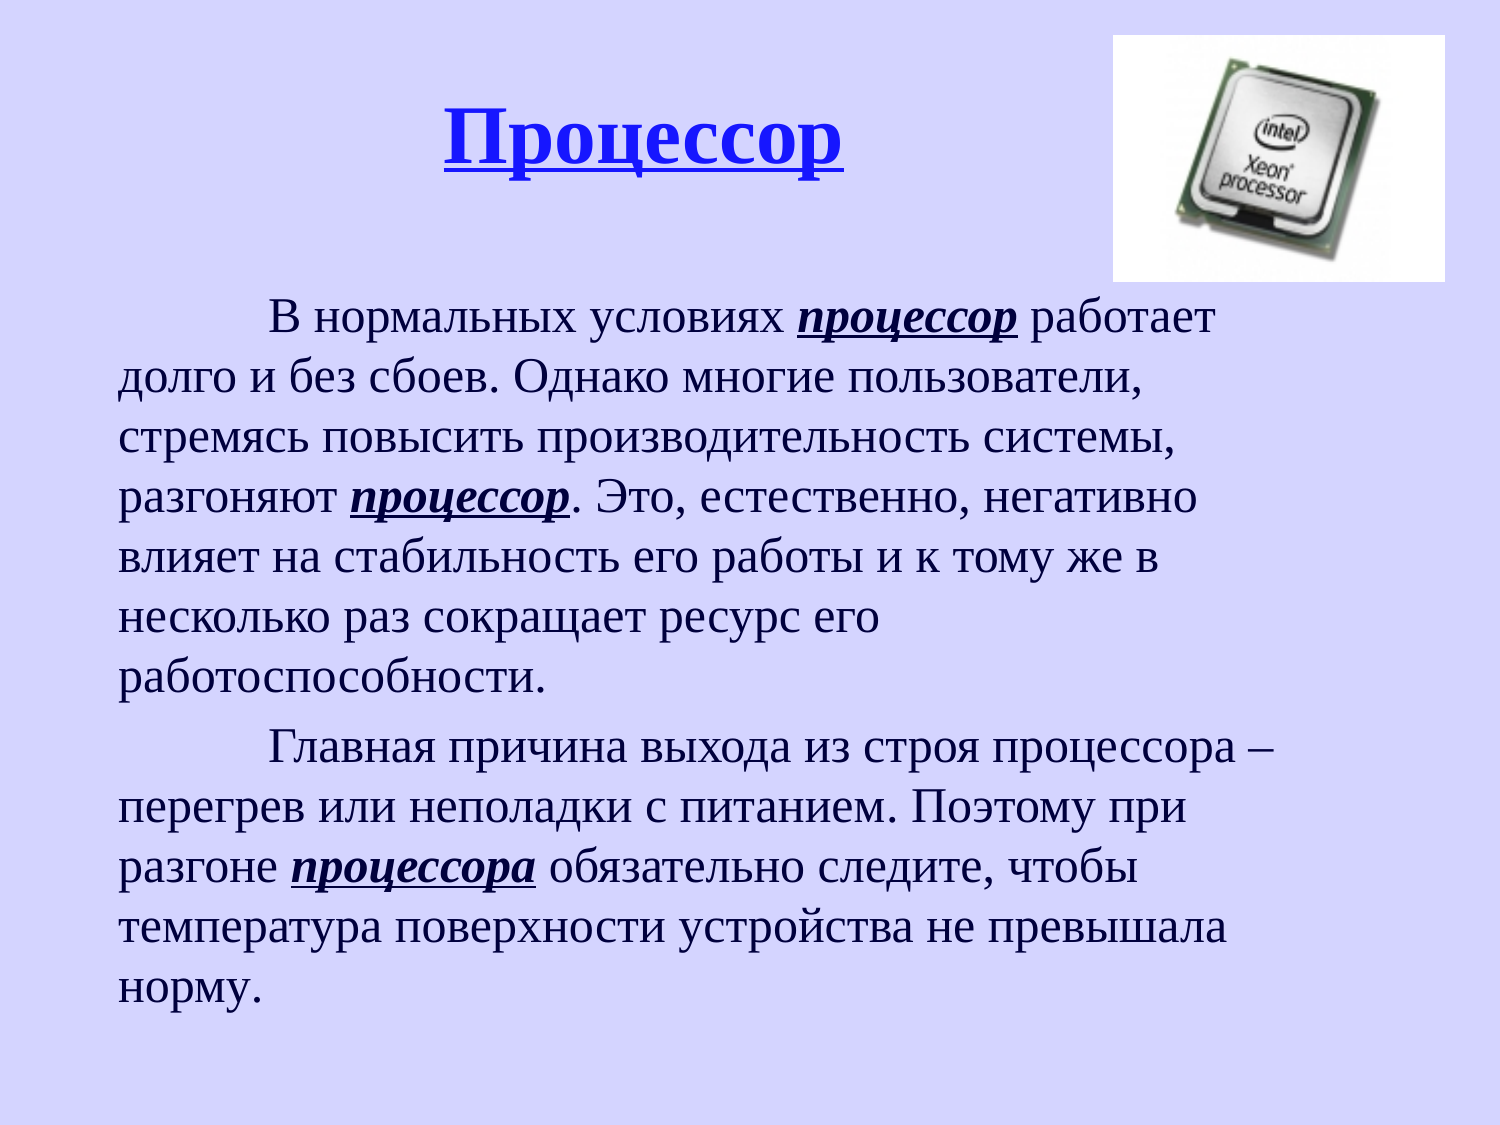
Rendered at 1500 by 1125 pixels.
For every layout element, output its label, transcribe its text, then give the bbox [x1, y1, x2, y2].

list В нормальных условиях процессор работает долго и без сбоев. Однако многие пользователи, стремясь повысить производительность системы, разгоняют процессор. Это, естественно, негативно влияет на стабильность его работы и к тому же в несколько раз сокращает ресурс его работоспособности. Главная причина выхода из строя процессора – перегрев или неполадки с питанием. Поэтому при разгоне процессора обязательно следите, чтобы температура поверхности устройства не превышала норму. [46, 274, 1325, 1051]
picture [1113, 34, 1445, 282]
title Процессор [174, 49, 1107, 188]
